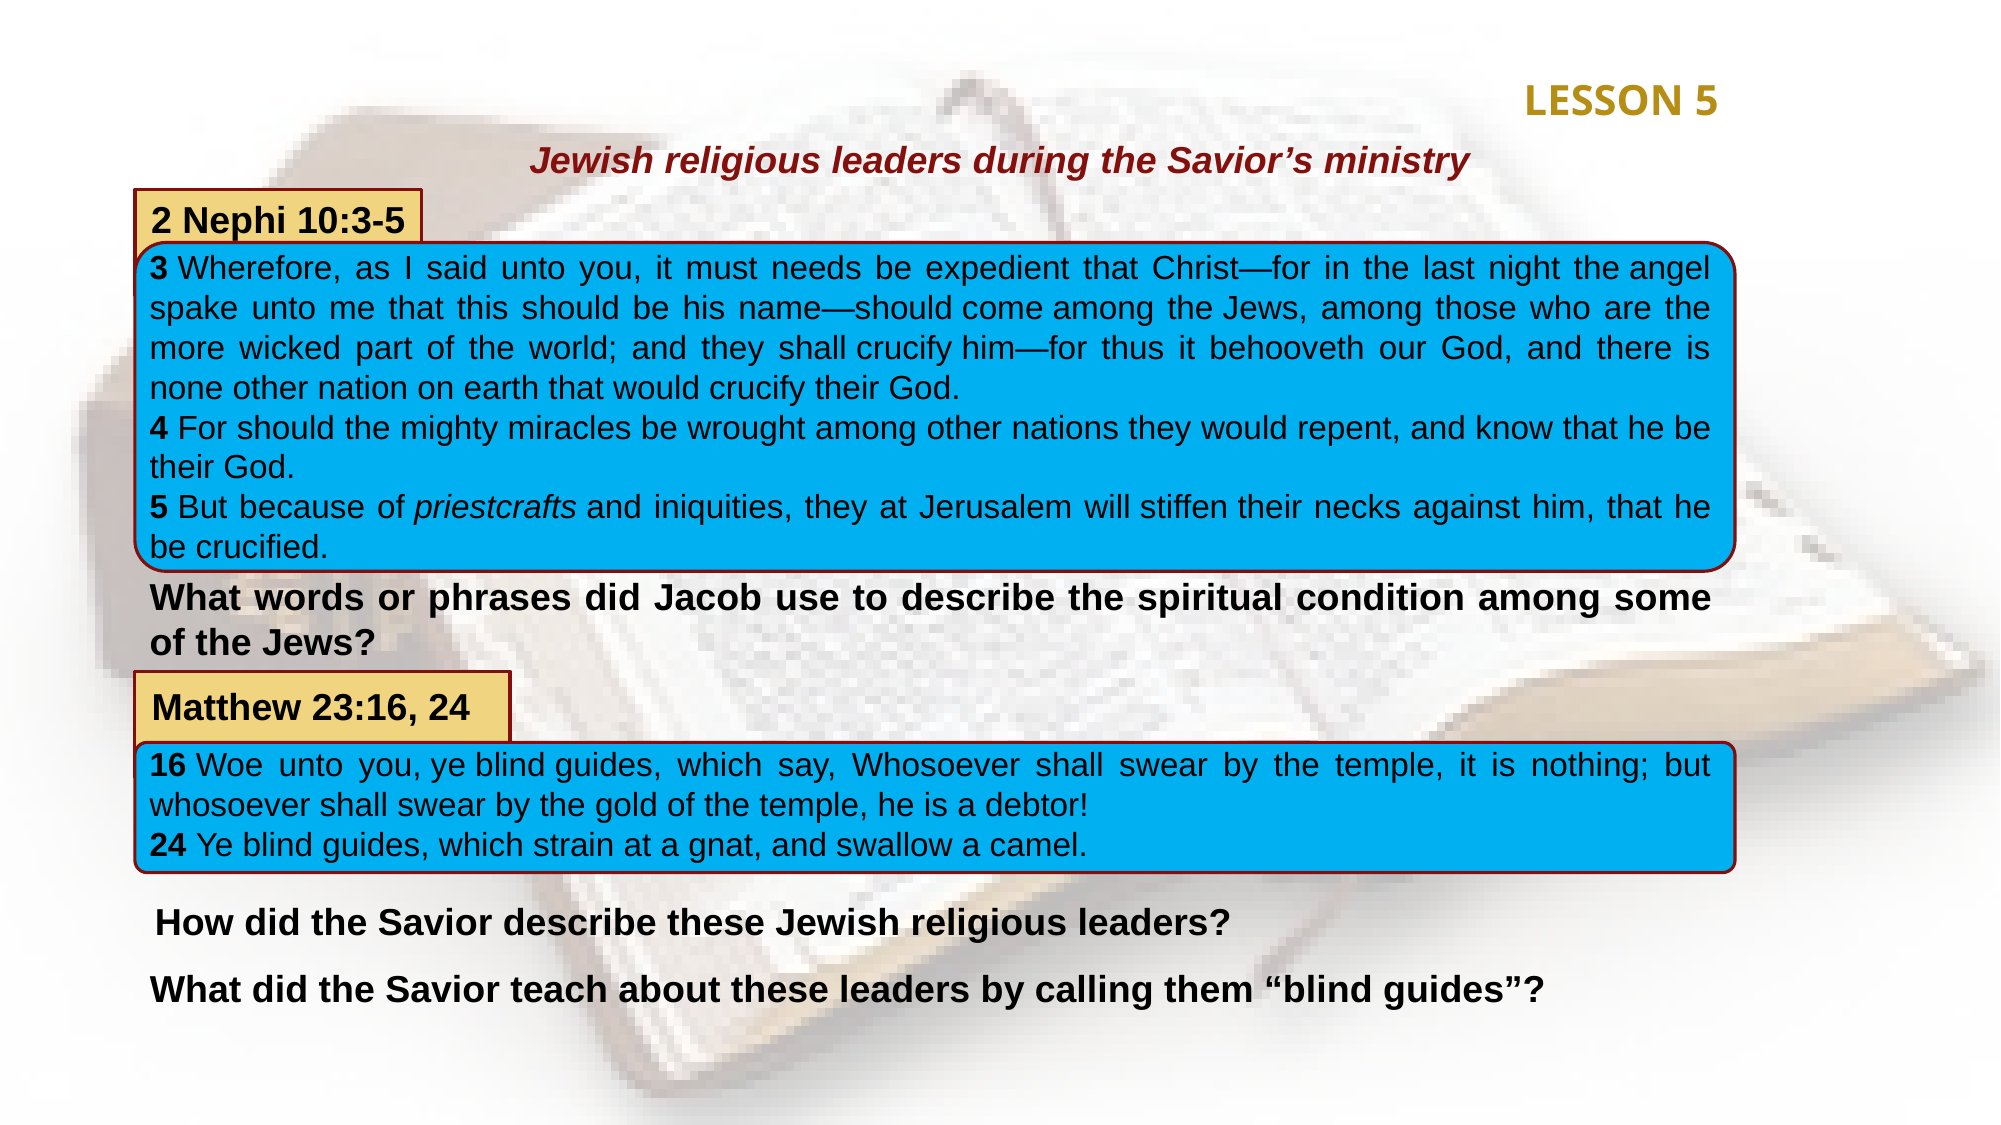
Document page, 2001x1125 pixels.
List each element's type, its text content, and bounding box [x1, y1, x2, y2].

text_box How did the Savior describe these Jewish religious leaders? [140, 890, 1248, 951]
text_box [133, 670, 512, 750]
text_box 2 Nephi 10:3-5 [136, 189, 421, 238]
text_box What did the Savior teach about these leaders by calling them “blind guides”? [134, 957, 1592, 1018]
text_box LESSON 5 [1508, 66, 1818, 190]
text_box What words or phrases did Jacob use to describe the spiritual condition among some of the Jews? [134, 565, 1729, 671]
text_box Matthew 23:16, 24 [136, 675, 486, 735]
text_box 3 Wherefore, as I said unto you, it must needs be expedient that Christ—for in the last night the angel spake unto me that this should be his name—should come among the Jews, among those who are the more wicked part of the world; and they shall crucify him—for thus it behooveth our God, and there is none other nation on earth that would crucify their God. 4 For should the mighty miracles be wrought among other nations they would repent, and know that he be their God. 5 But because of priestcrafts and iniquities, they at Jerusalem will stiffen their necks against him, that he be crucified. [134, 238, 1729, 565]
text_box 16 Woe unto you, ye blind guides, which say, Whosoever shall swear by the temple, it is nothing; but whosoever shall swear by the gold of the temple, he is a debtor! 24 Ye blind guides, which strain at a gnat, and swallow a camel. [134, 735, 1729, 871]
text_box [1729, 252, 1737, 561]
text_box [138, 742, 1737, 875]
text_box [133, 188, 423, 267]
text_box Jewish religious leaders during the Savior’s ministry [514, 128, 1486, 189]
